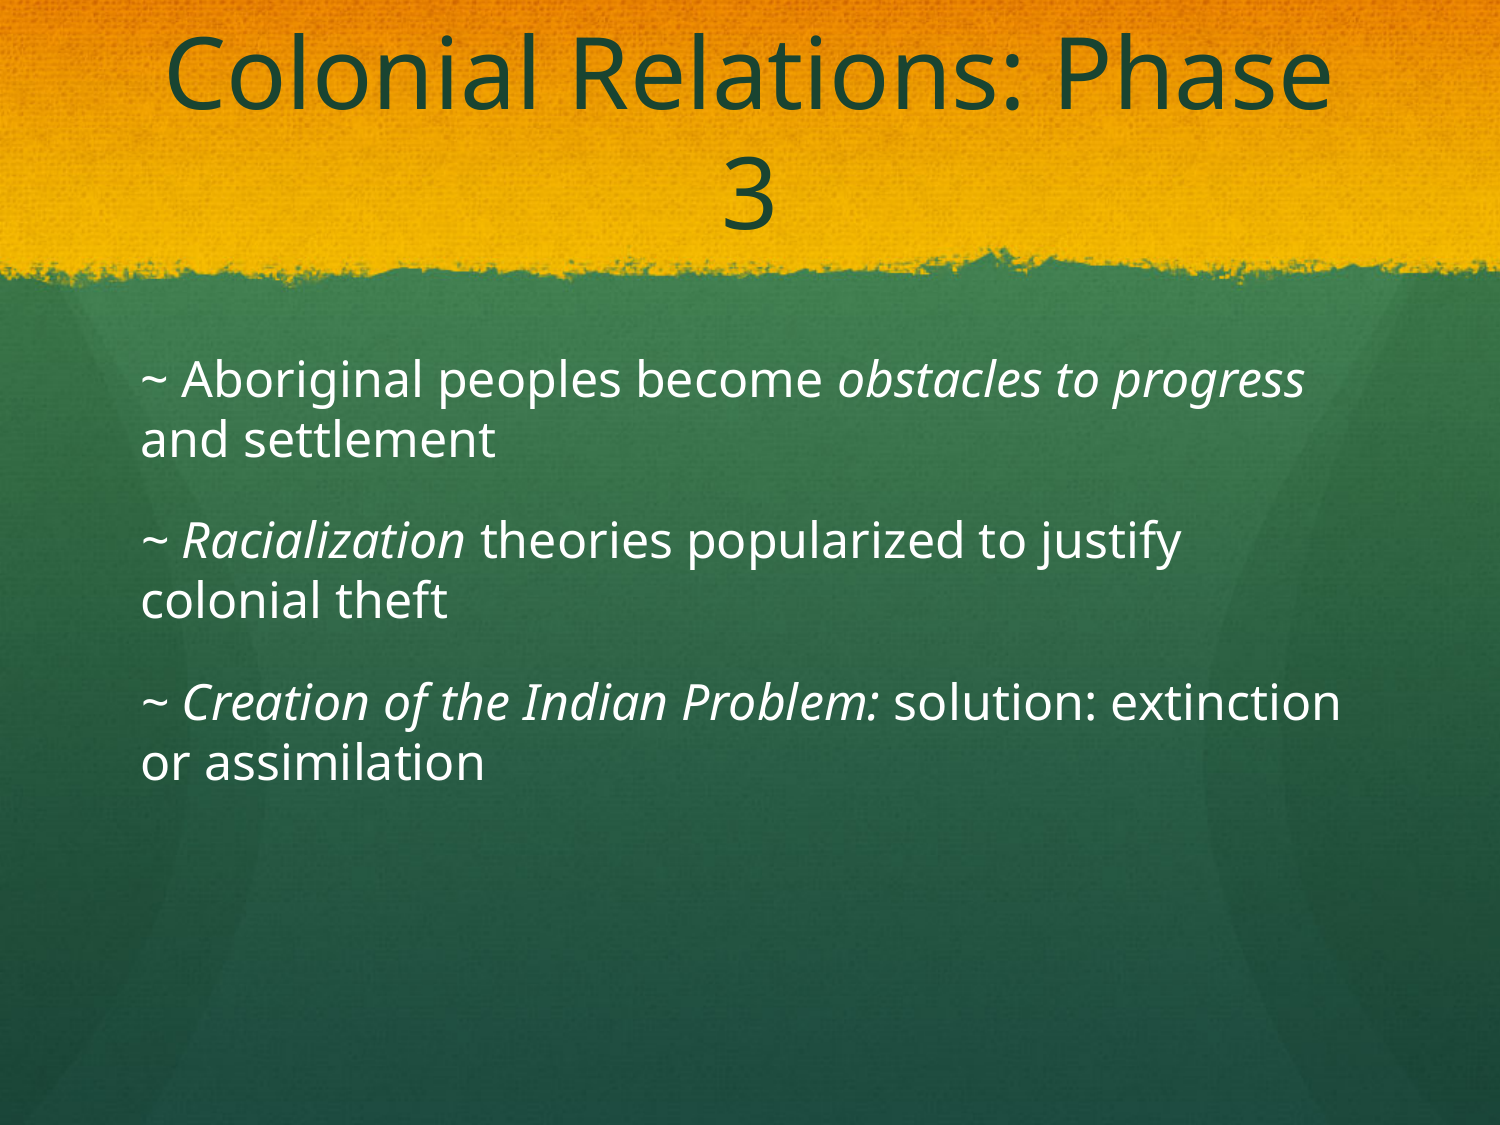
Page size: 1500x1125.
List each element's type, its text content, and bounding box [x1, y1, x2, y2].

title Colonial Relations: Phase 3 [125, 13, 1375, 246]
list ~ Aboriginal peoples become obstacles to progress and settlement ~ Racialization theories popularized to justify colonial theft ~ Creation of the Indian Problem: solution: extinction or assimilation [125, 339, 1375, 1026]
picture [0, 0, 1500, 1125]
